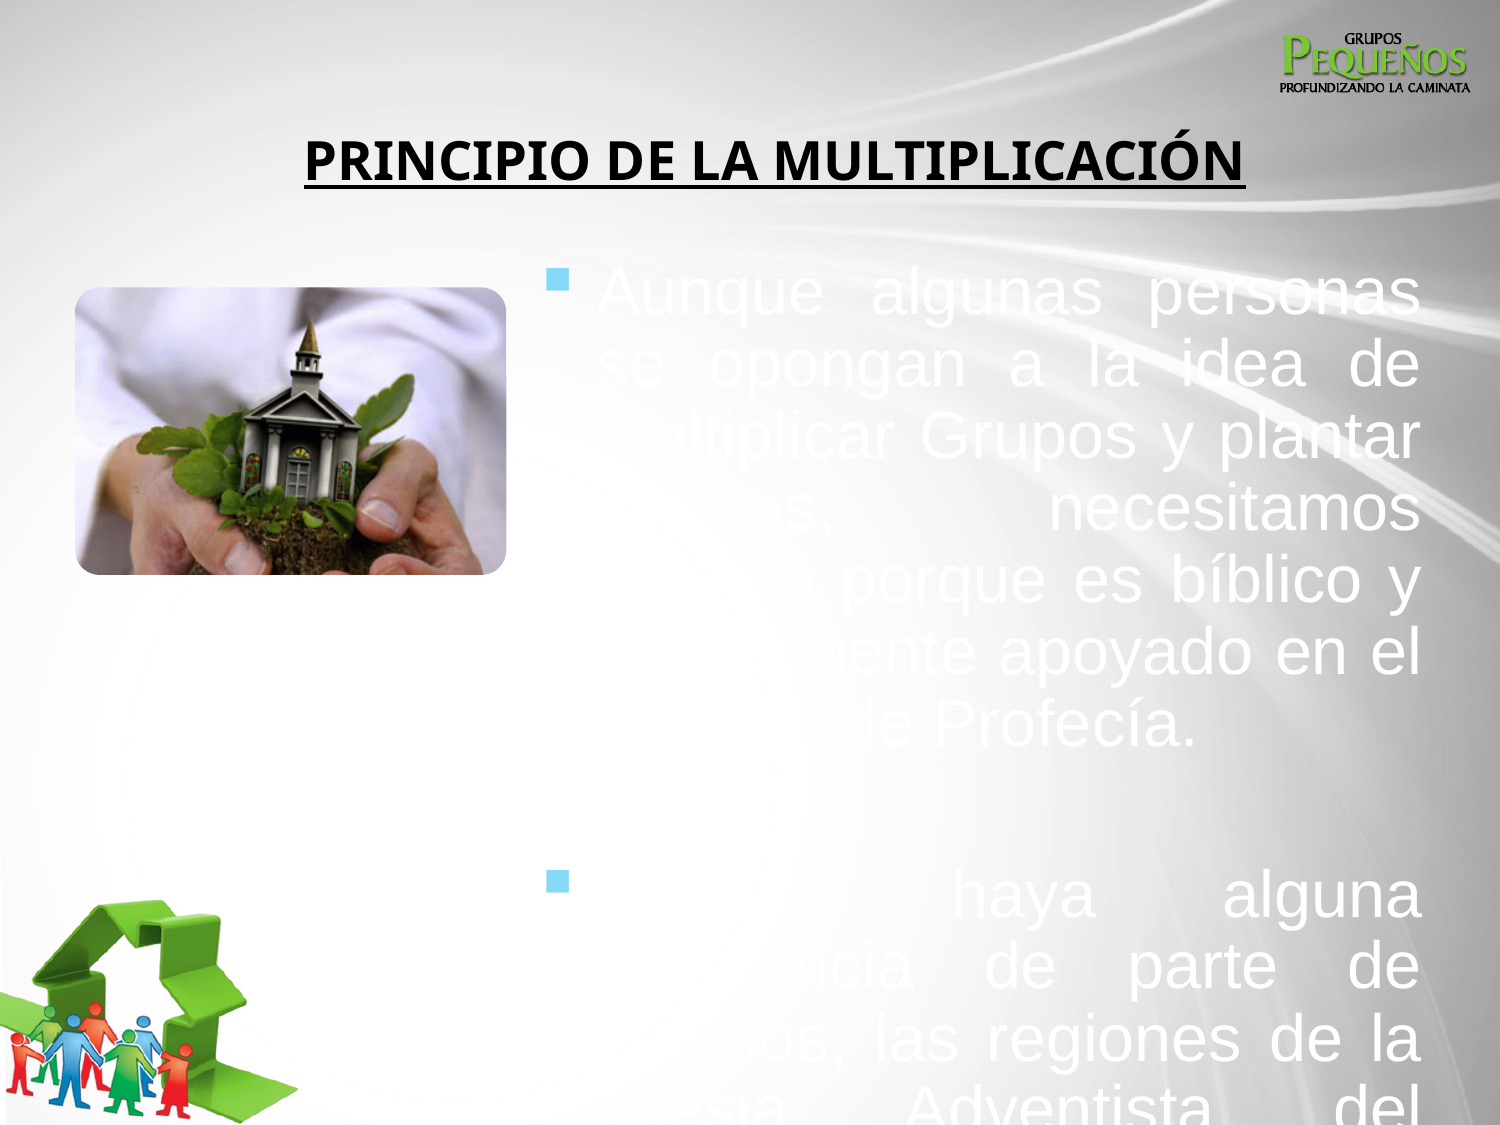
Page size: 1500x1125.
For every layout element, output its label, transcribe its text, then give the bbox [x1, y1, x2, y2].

picture [0, 0, 1500, 1125]
title PRINCIPIO DE LA MULTIPLICACIÓN [249, 112, 1300, 205]
list Aunque algunas personas se opongan a la idea de multiplicar Grupos y plantar iglesias, necesitamos hacerlo porque es bíblico y ampliamente apoyado en el Espíritu de Profecía. Aunque haya alguna resistencia de parte de algunos, las regiones de la Iglesia Adventista del Séptimo Día que priorizan la multiplicación de iglesias experimentaron un vigoroso crecimiento, que habla por sí mismo. [525, 249, 1438, 1038]
